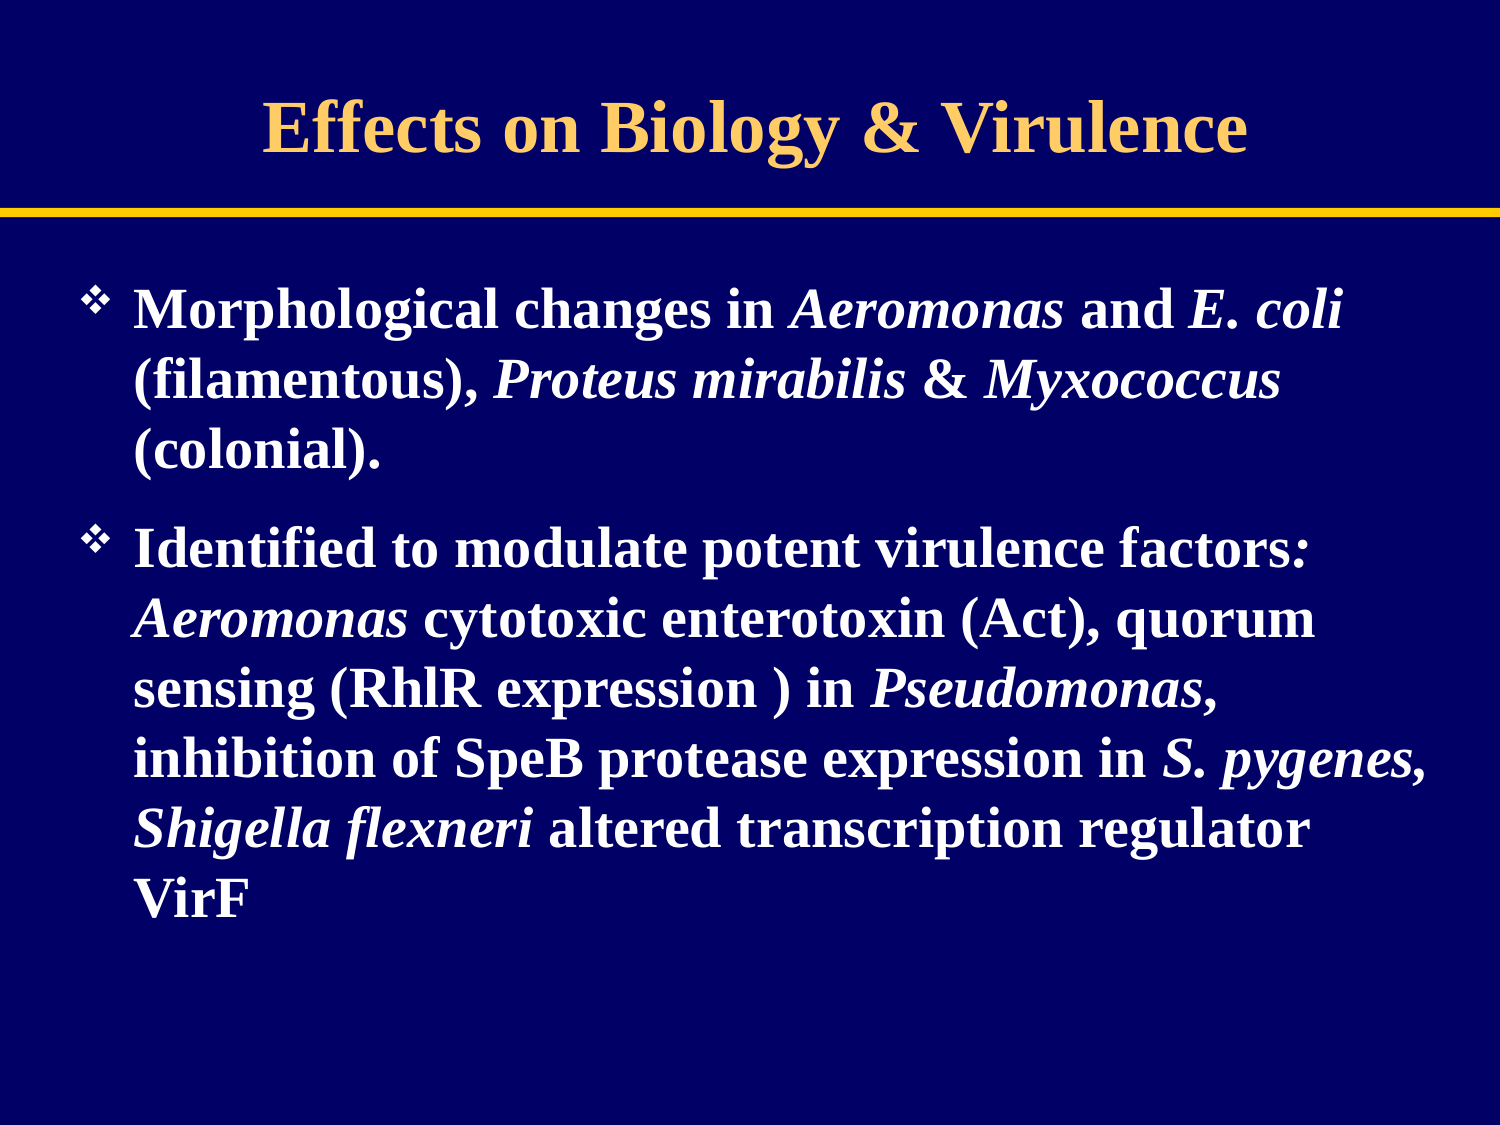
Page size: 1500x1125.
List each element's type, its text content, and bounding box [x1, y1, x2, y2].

list Morphological changes in Aeromonas and E. coli (filamentous), Proteus mirabilis & Myxococcus (colonial). Identified to modulate potent virulence factors: Aeromonas cytotoxic enterotoxin (Act), quorum sensing (RhlR expression ) in Pseudomonas, inhibition of SpeB protease expression in S. pygenes, Shigella flexneri altered transcription regulator VirF [62, 262, 1451, 976]
title Effects on Biology & Virulence [174, 37, 1338, 176]
